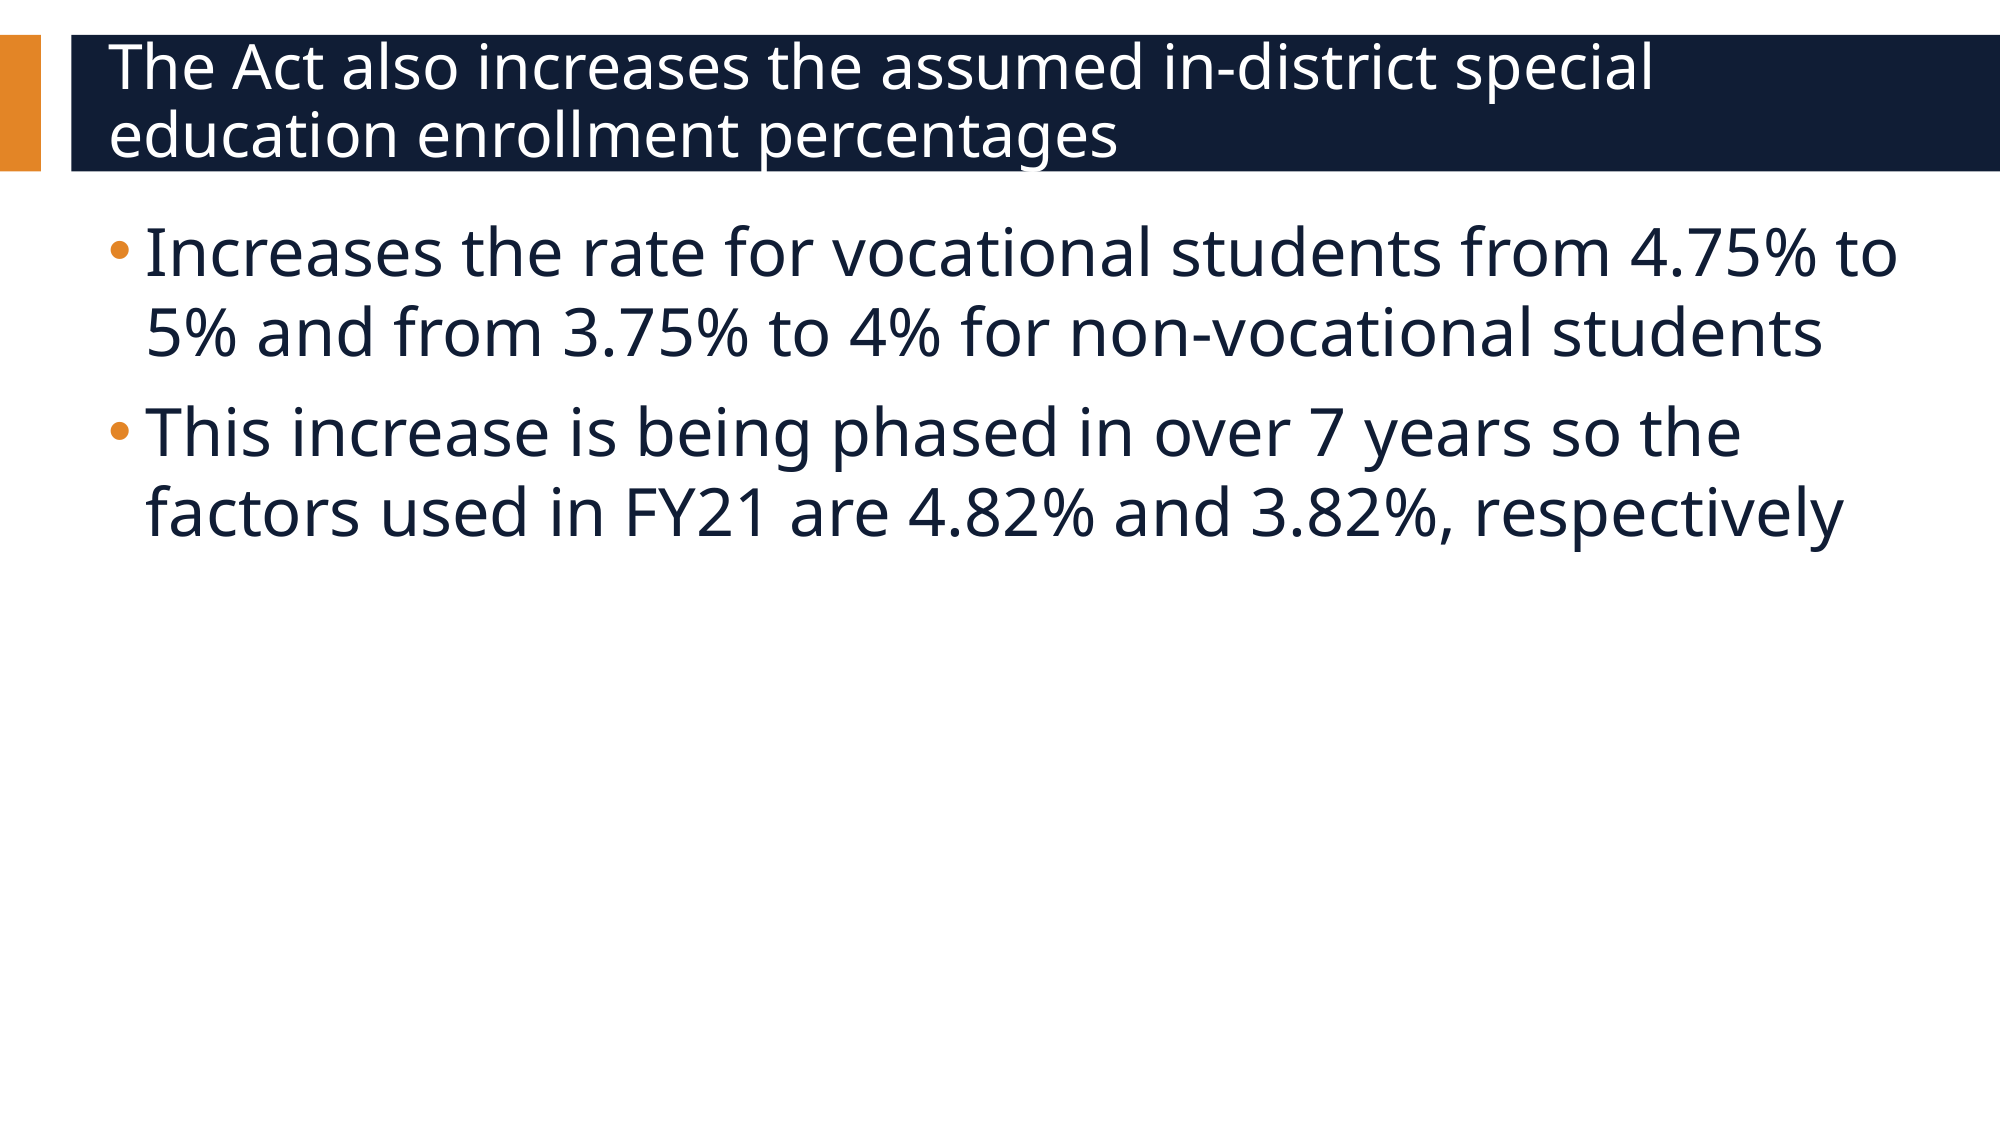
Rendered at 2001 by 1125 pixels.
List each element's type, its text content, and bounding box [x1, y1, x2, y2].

list Increases the rate for vocational students from 4.75% to 5% and from 3.75% to 4% for non-vocational students This increase is being phased in over 7 years so the factors used in FY21 are 4.82% and 3.82%, respectively [93, 201, 1959, 1031]
title The Act also increases the assumed in-district special education enrollment percentages [93, 47, 1959, 159]
